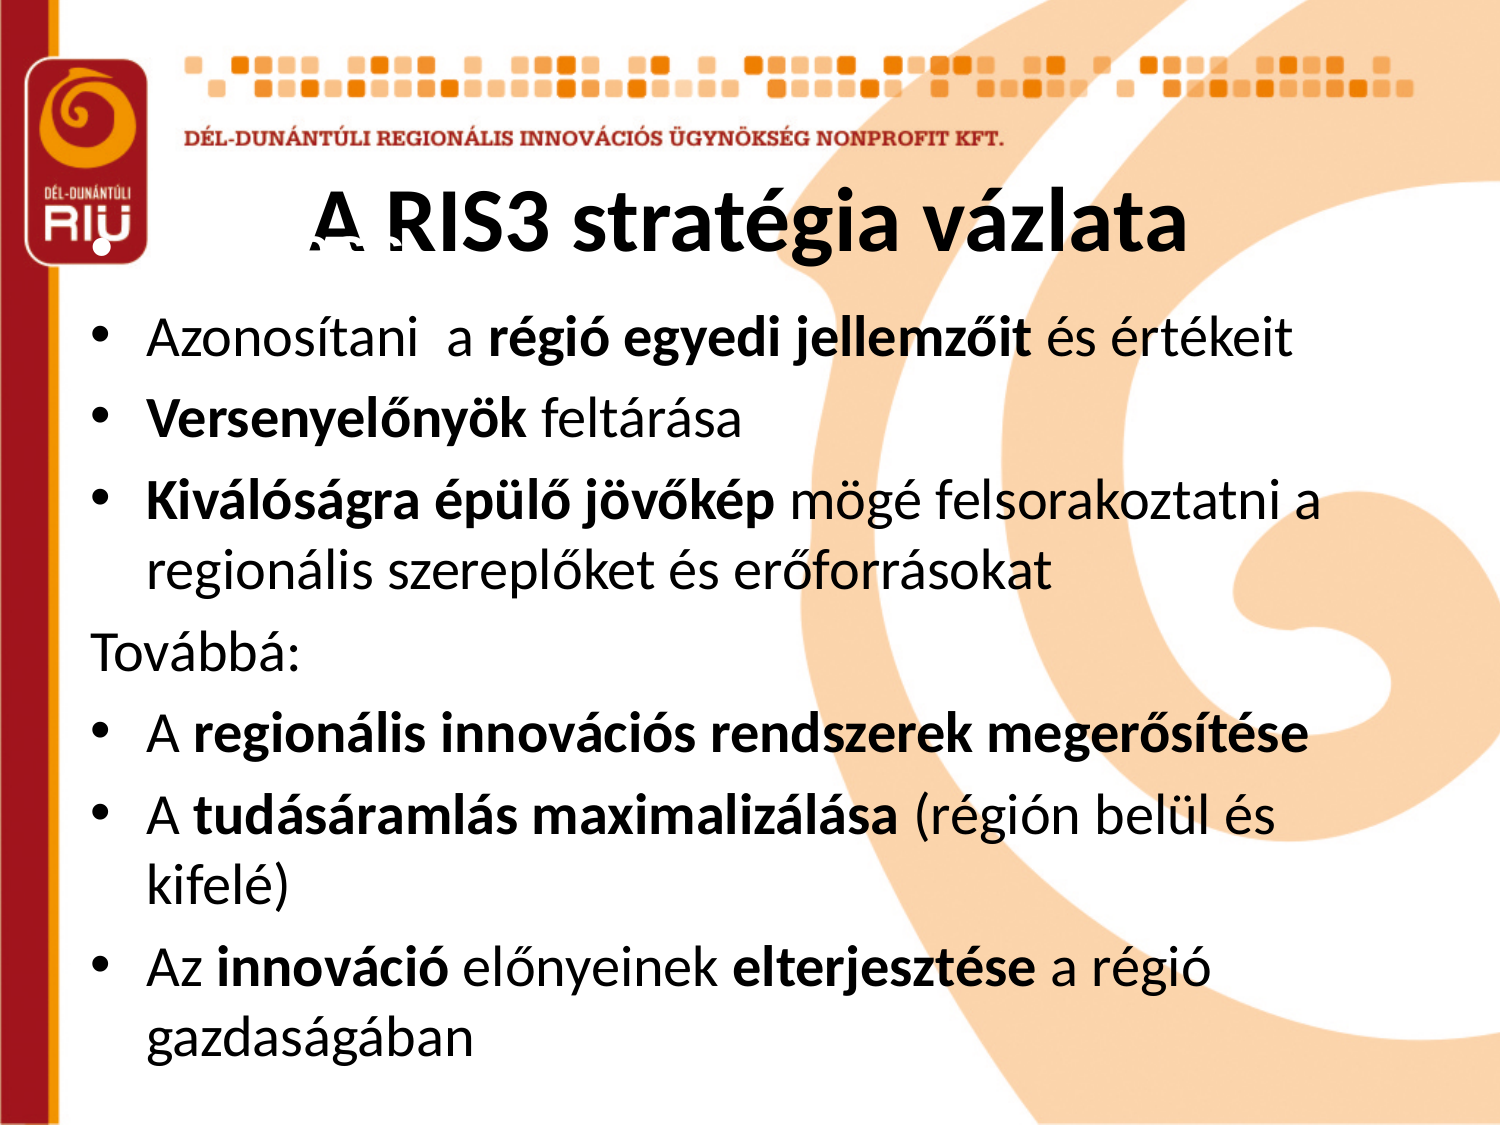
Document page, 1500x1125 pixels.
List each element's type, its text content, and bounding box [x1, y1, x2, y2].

picture [0, 0, 1500, 1125]
list Process Azonosítani a régió egyedi jellemzőit és értékeit Versenyelőnyök feltárása Kiválóságra épülő jövőkép mögé felsorakoztatni a regionális szereplőket és erőforrásokat Továbbá: A regionális innovációs rendszerek megerősítése A tudásáramlás maximalizálása (régión belül és kifelé) Az innováció előnyeinek elterjesztése a régió gazdaságában RIS3 [74, 105, 1426, 1006]
text_box [374, 509, 1125, 615]
